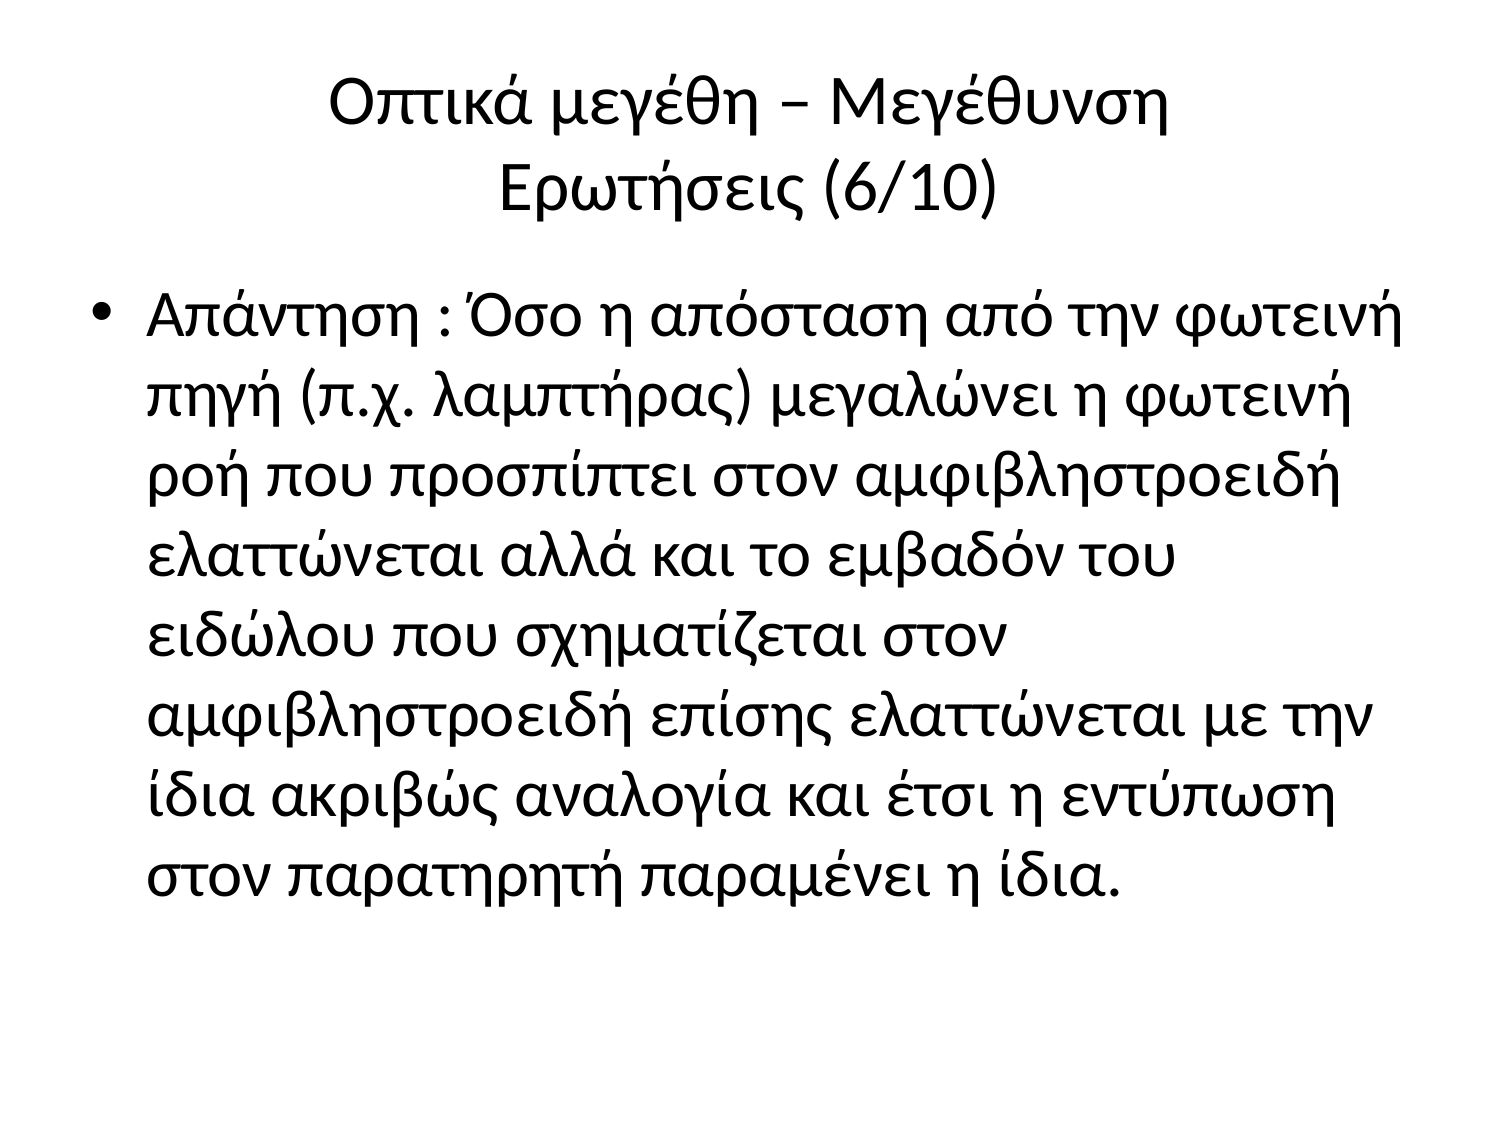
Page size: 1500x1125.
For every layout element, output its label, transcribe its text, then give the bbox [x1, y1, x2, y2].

list Απάντηση : Όσο η απόσταση από την φωτεινή πηγή (π.χ. λαμπτήρας) μεγαλώνει η φωτεινή ροή που προσπίπτει στον αμφιβληστροειδή ελαττώνεται αλλά και το εμβαδόν του ειδώλου που σχηματίζεται στον αμφιβληστροειδή επίσης ελαττώνεται με την ίδια ακριβώς αναλογία και έτσι η εντύπωση στον παρατηρητή παραμένει η ίδια. [75, 262, 1425, 1005]
title Οπτικά μεγέθη – Μεγέθυνση Ερωτήσεις (6/10) [75, 45, 1425, 233]
